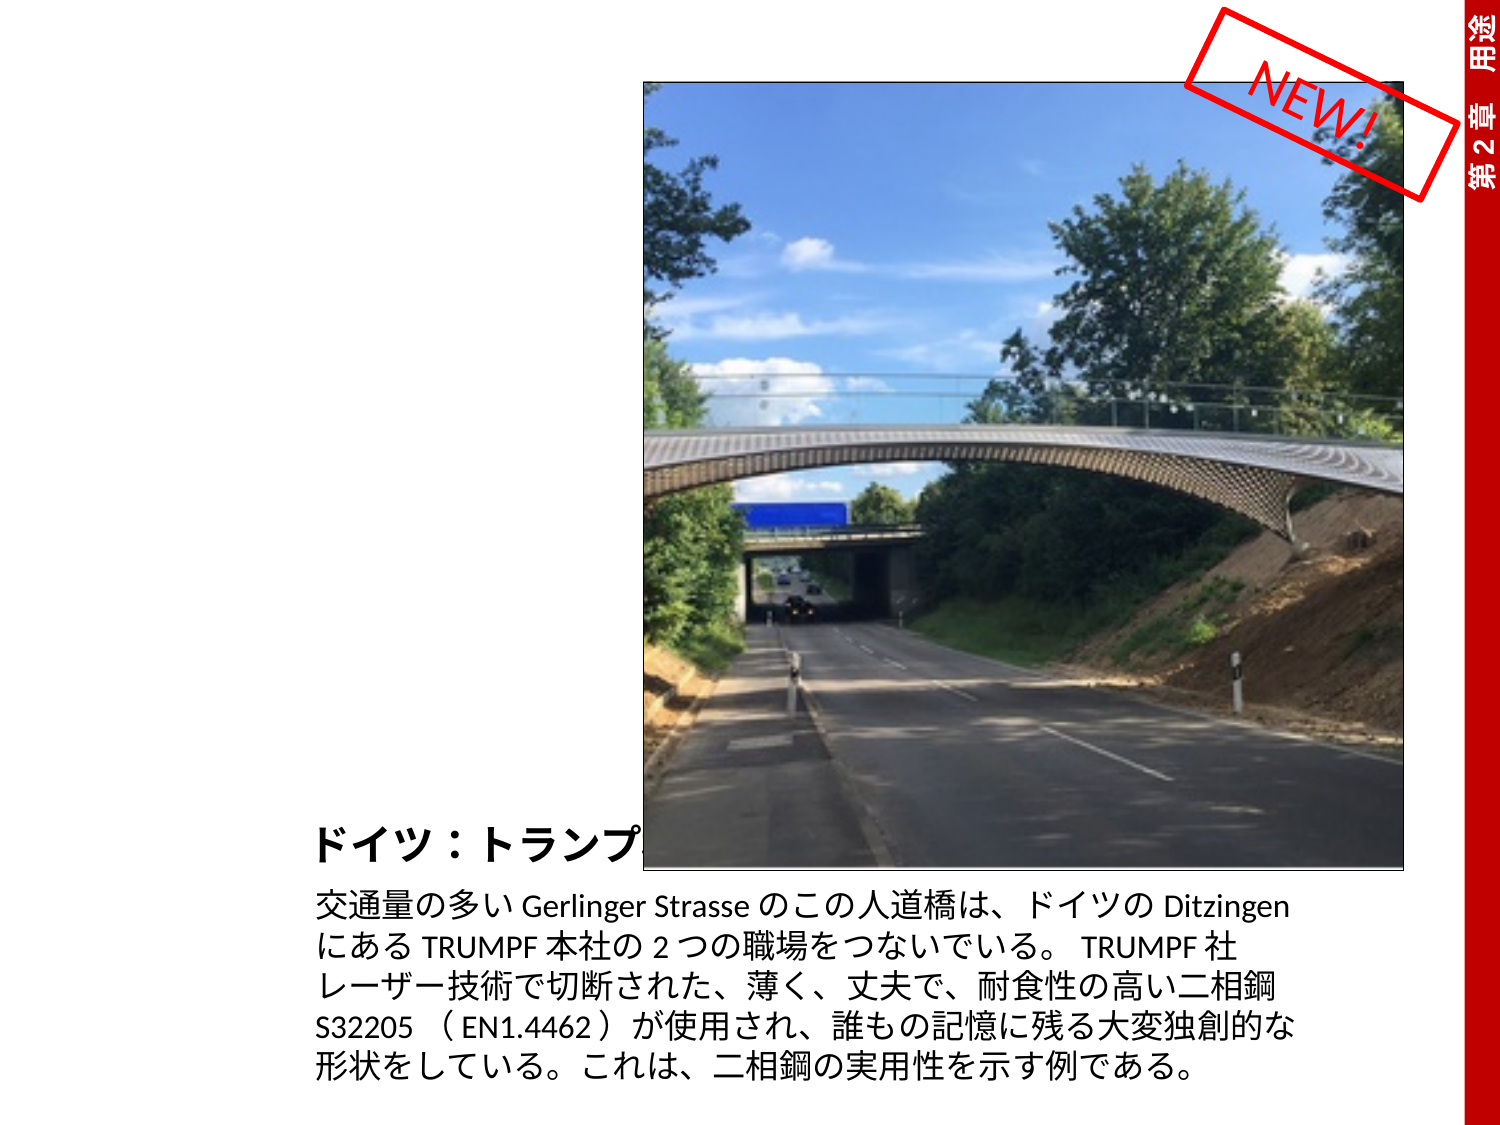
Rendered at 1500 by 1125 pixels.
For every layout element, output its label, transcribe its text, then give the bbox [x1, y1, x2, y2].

text_box NEW! [1189, 9, 1369, 80]
text_box NEW! [1407, 98, 1458, 200]
picture [643, 81, 1404, 871]
title ドイツ：トランプ橋 [294, 782, 640, 876]
list 交通量の多いGerlinger Strasseのこの人道橋は、ドイツのDitzingenにあるTRUMPF本社の2つの職場をつないでいる。TRUMPF社レーザー技術で切断された、薄く、丈夫で、耐食性の高い二相鋼S32205（EN1.4462）が使用され、誰もの記憶に残る大変独創的な形状をしている。これは、二相鋼の実用性を示す例である。 [300, 877, 1317, 1125]
